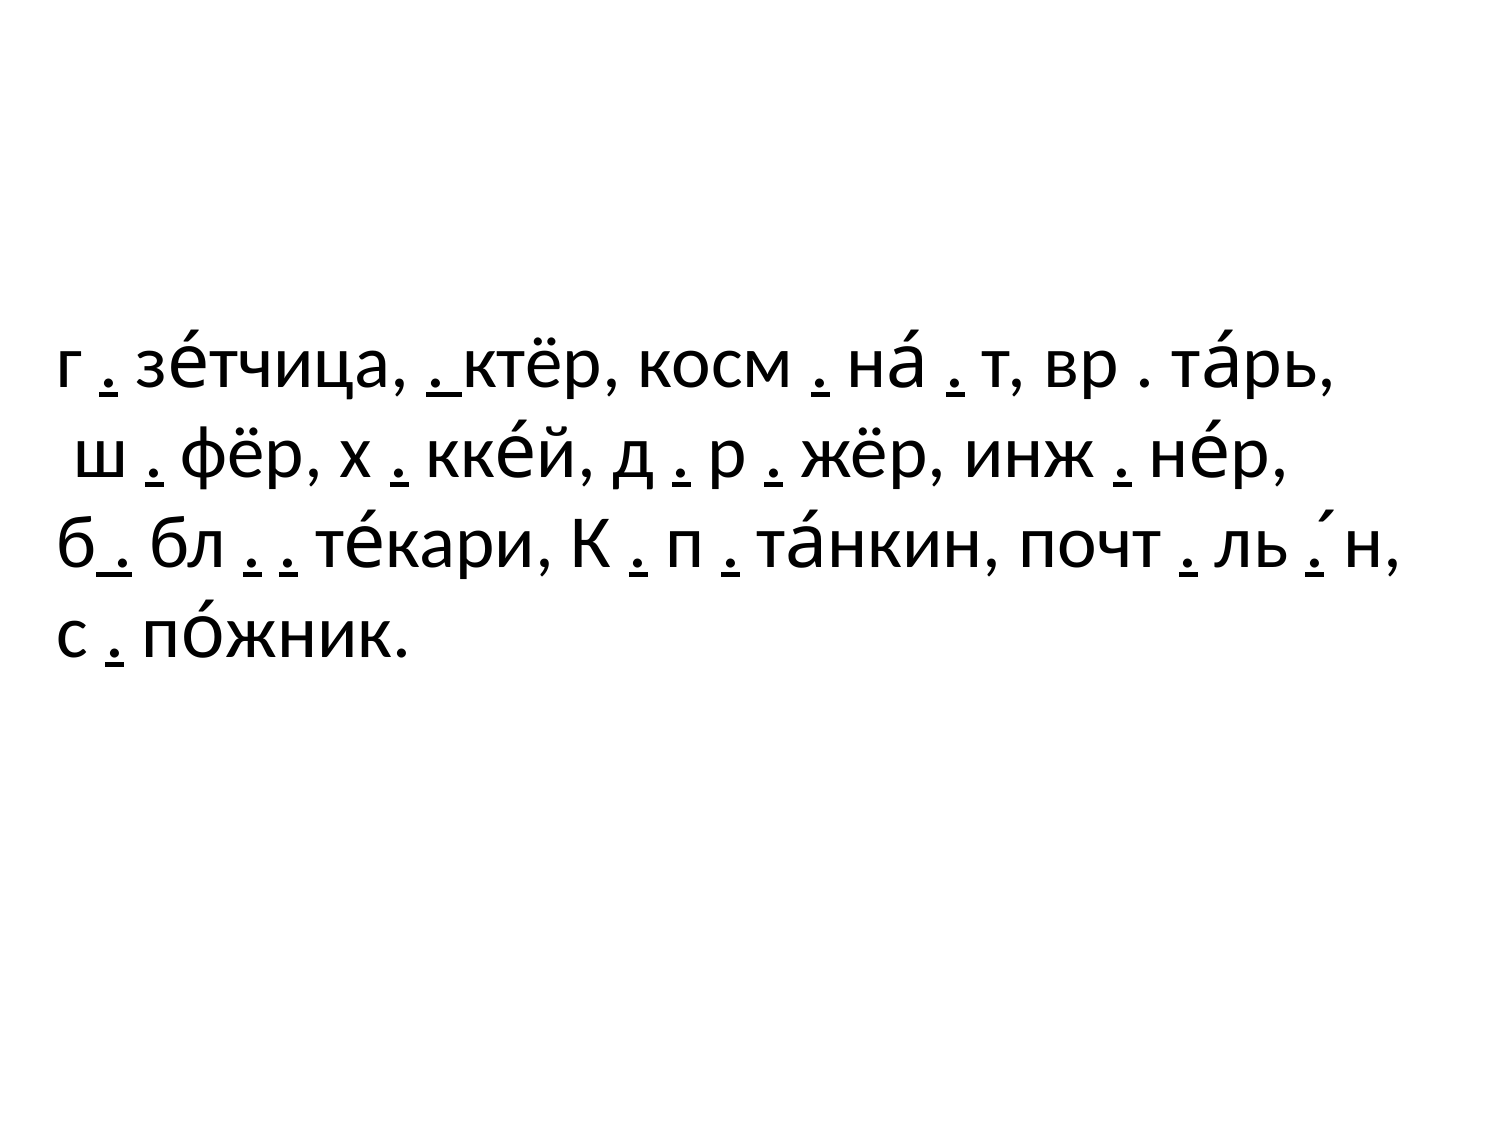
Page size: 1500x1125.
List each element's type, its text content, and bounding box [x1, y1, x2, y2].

text_box г . зе́тчица, . ктёр, косм . на́ . т, вр . та́рь, ш . фёр, х . кке́й, д . р . жёр, инж . не́р, б . бл . . те́кари, К . п . та́нкин, почт . ль . ́н, с . по́жник. [41, 304, 1436, 680]
